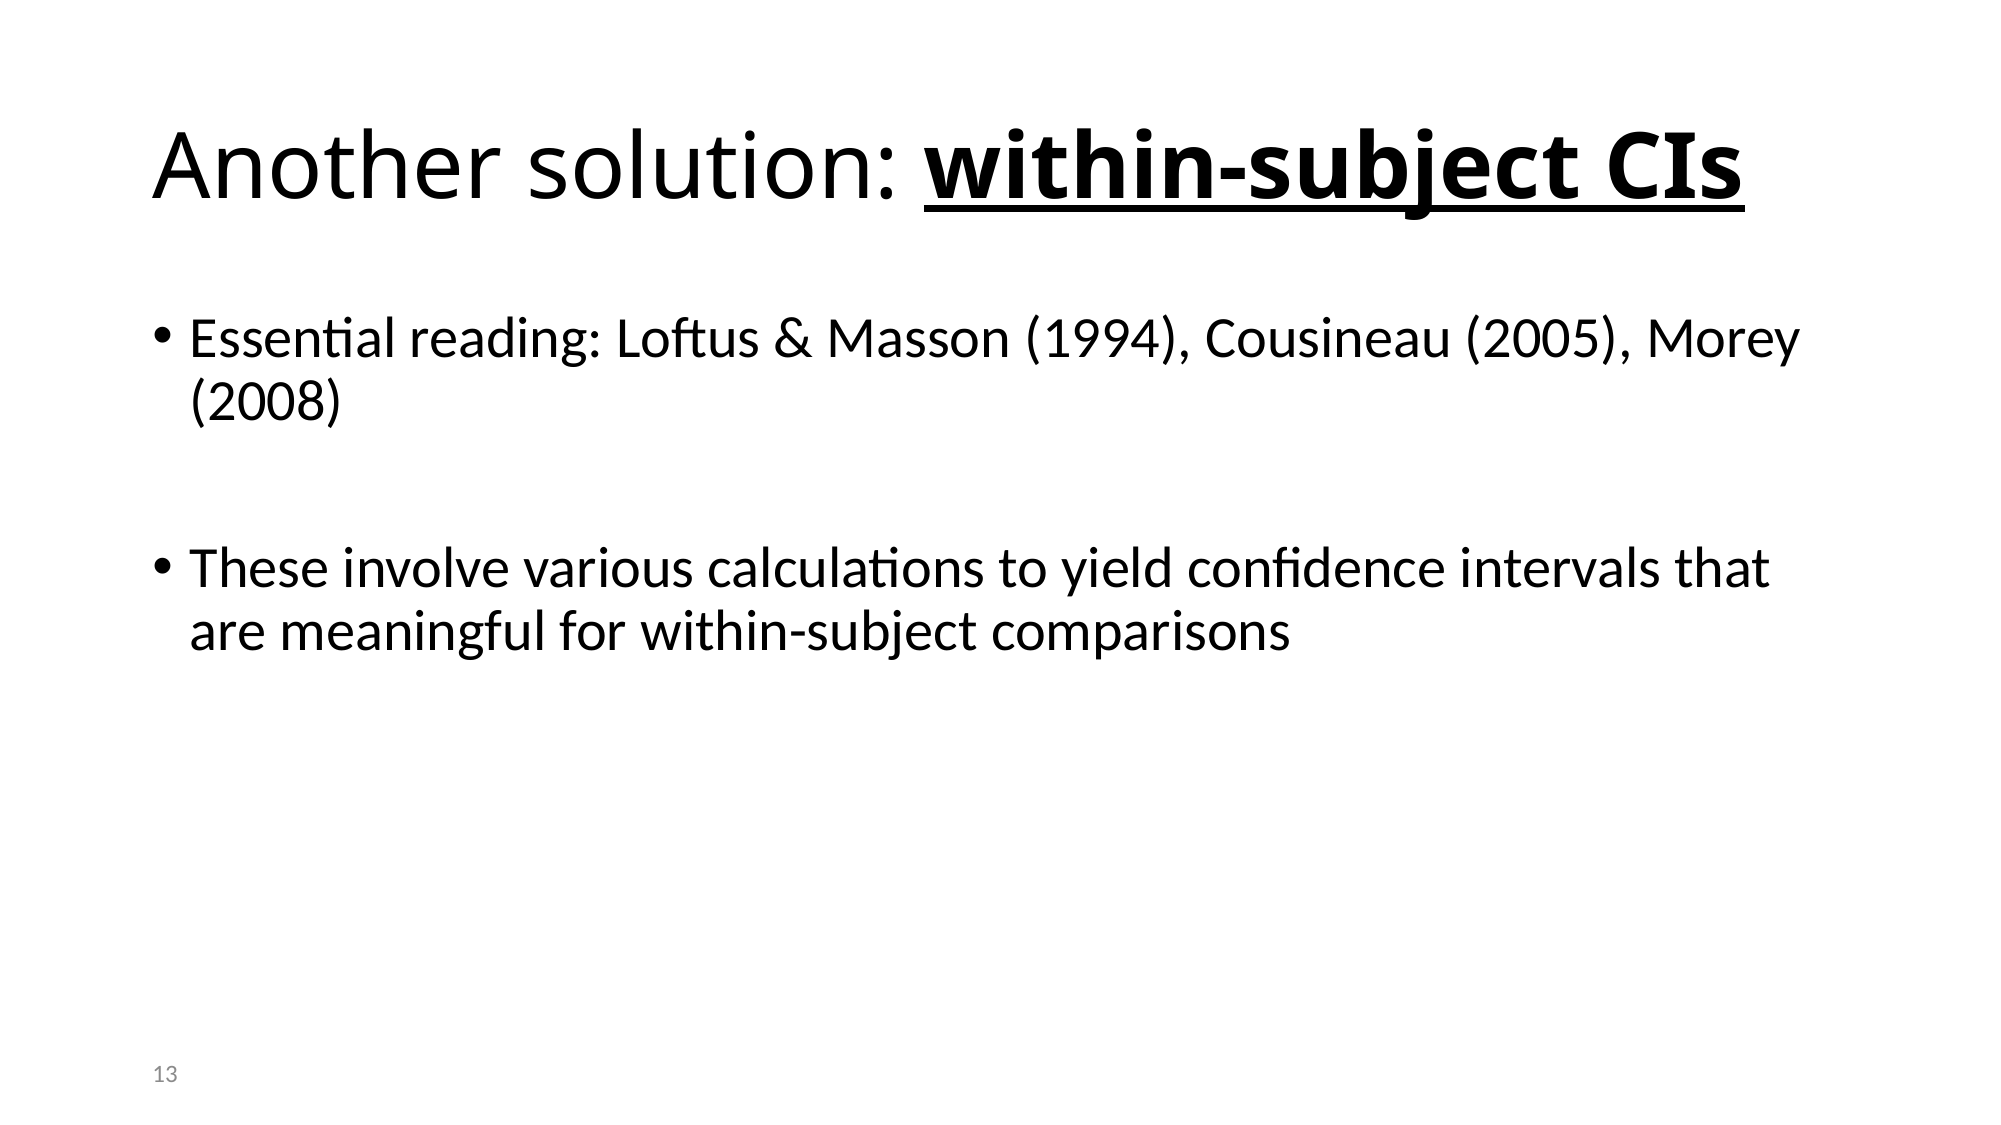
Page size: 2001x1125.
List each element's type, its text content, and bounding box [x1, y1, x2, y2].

slide_number 13 [137, 1042, 588, 1103]
list Essential reading: Loftus & Masson (1994), Cousineau (2005), Morey (2008) These involve various calculations to yield confidence intervals that are meaningful for within-subject comparisons [137, 299, 1863, 1014]
title Another solution: within-subject CIs [137, 59, 1863, 278]
